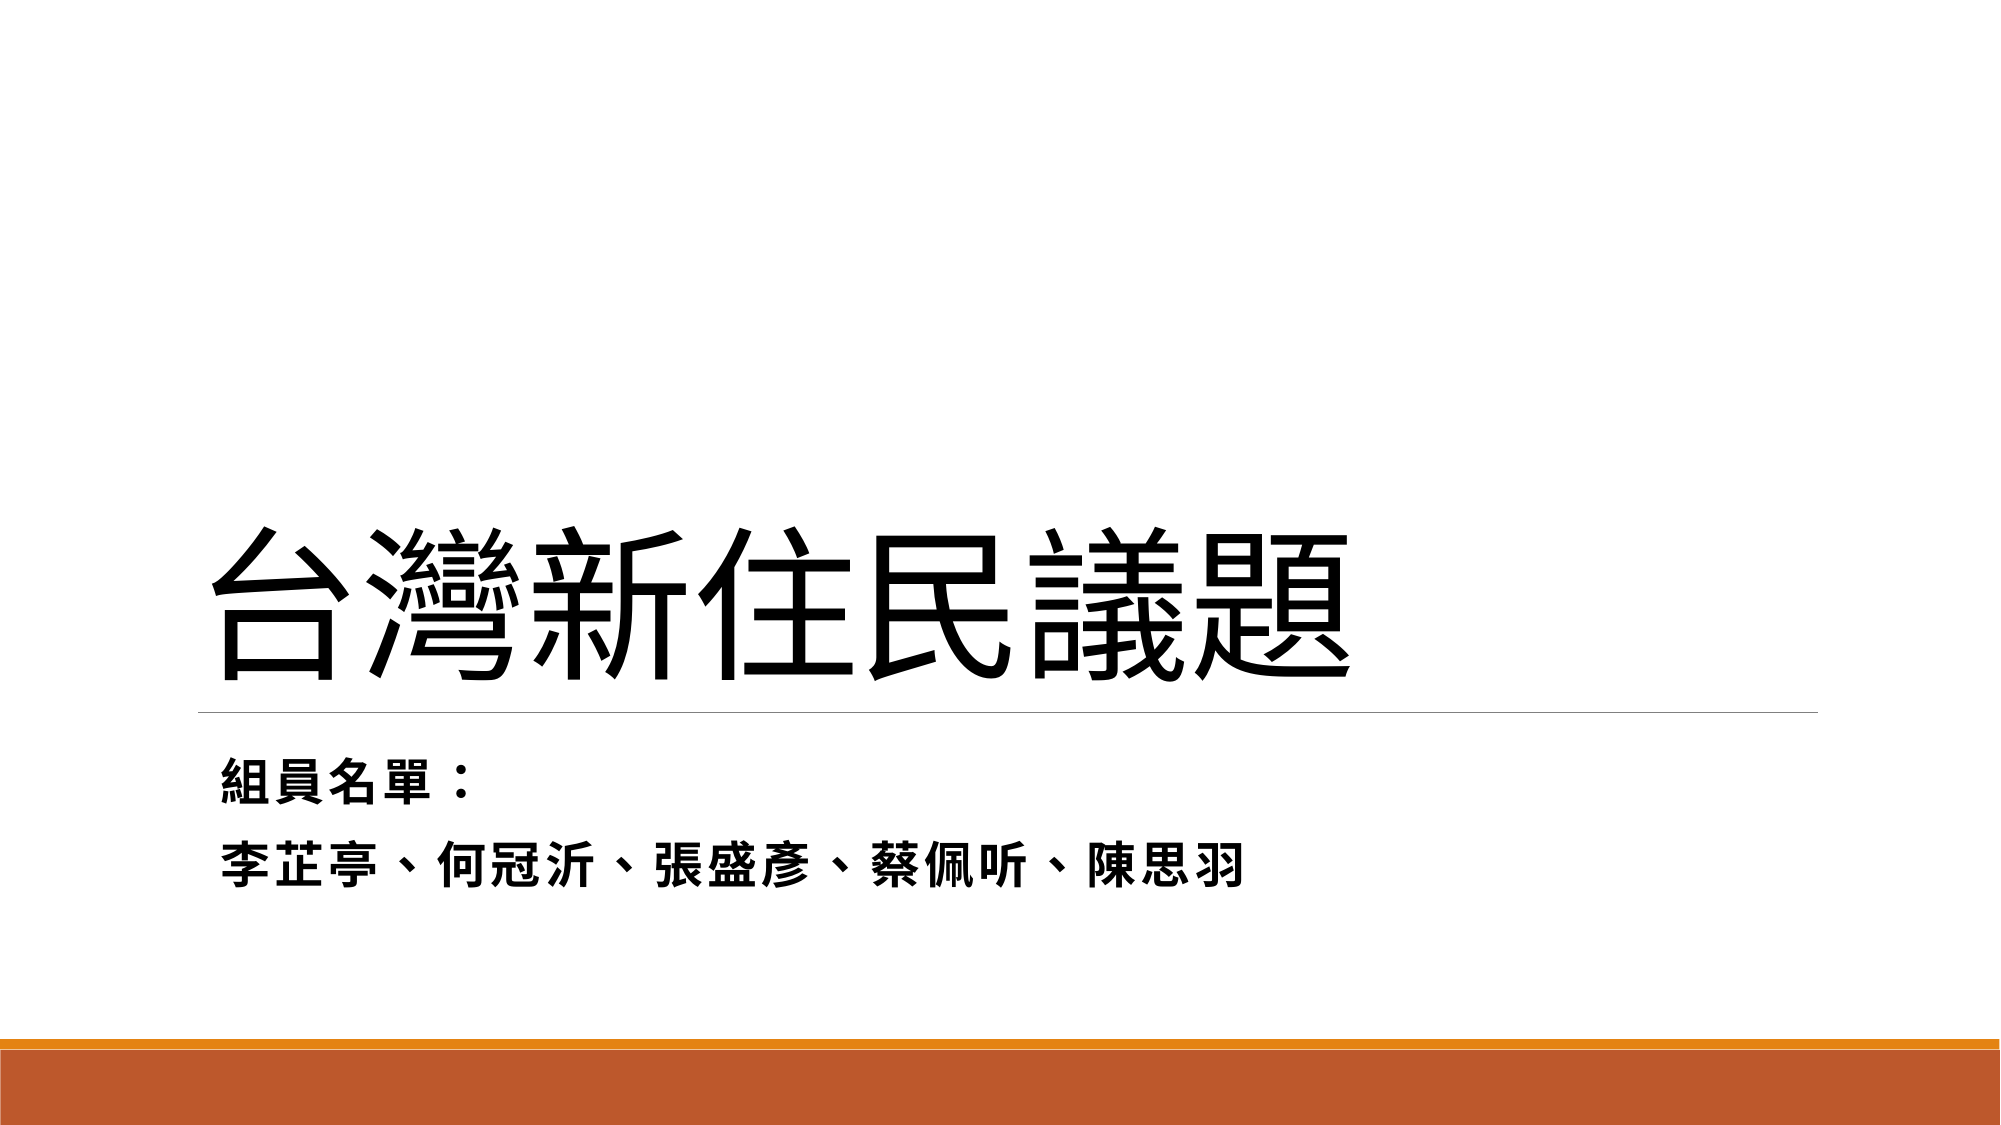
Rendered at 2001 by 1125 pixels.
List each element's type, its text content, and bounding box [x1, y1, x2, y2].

subtitle 組員名單： 李芷亭、何冠沂、張盛彥、蔡佩听、陳思羽 [205, 749, 1856, 938]
title 台灣新住民議題 [180, 124, 1830, 710]
